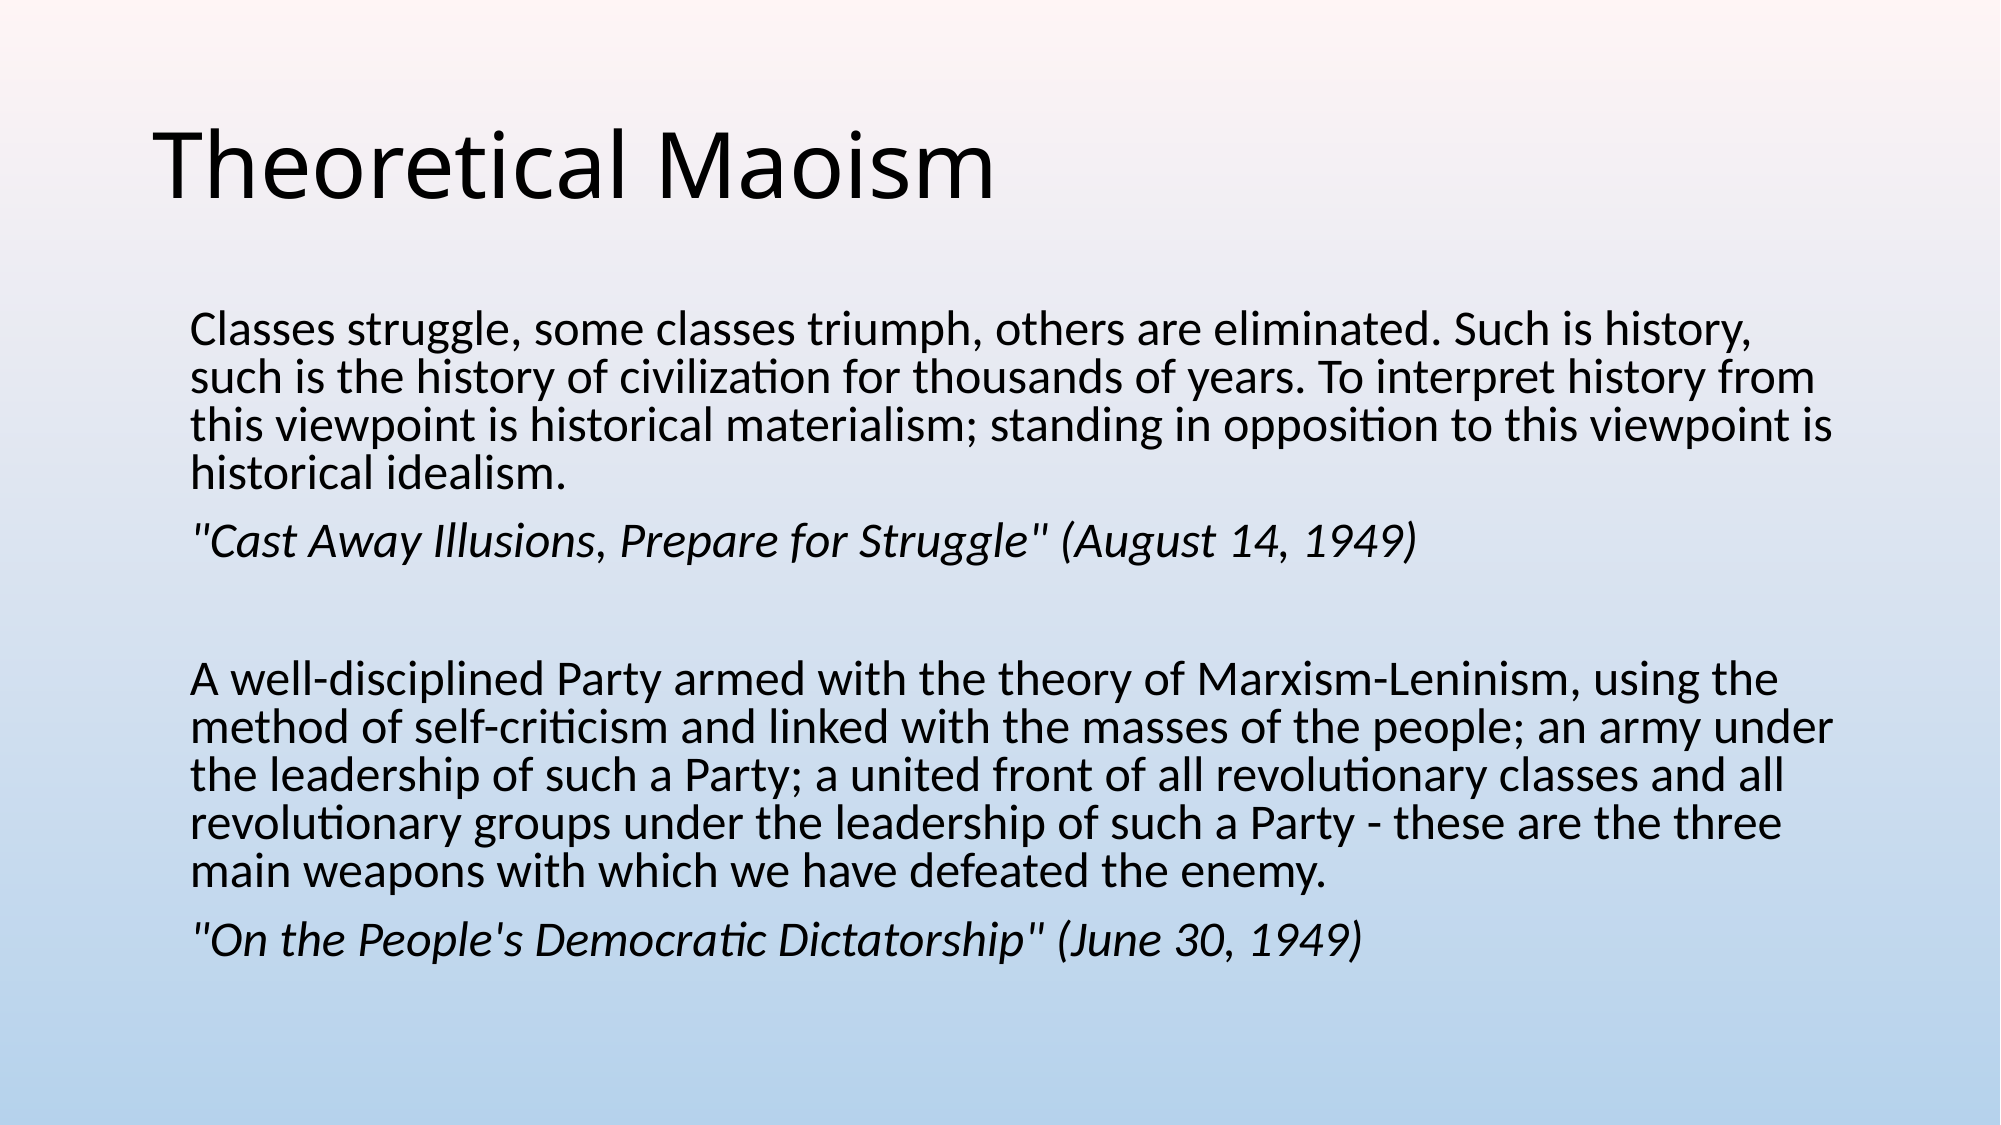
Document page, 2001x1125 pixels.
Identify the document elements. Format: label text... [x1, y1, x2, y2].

list Classes struggle, some classes triumph, others are eliminated. Such is history, such is the history of civilization for thousands of years. To interpret history from this viewpoint is historical materialism; standing in opposition to this viewpoint is historical idealism. "Cast Away Illusions, Prepare for Struggle" (August 14, 1949) A well-disciplined Party armed with the theory of Marxism-Leninism, using the method of self-criticism and linked with the masses of the people; an army under the leadership of such a Party; a united front of all revolutionary classes and all revolutionary groups under the leadership of such a Party - these are the three main weapons with which we have defeated the enemy. "On the People's Democratic Dictatorship" (June 30, 1949) [137, 299, 1863, 1014]
title Theoretical Maoism [137, 59, 1863, 278]
